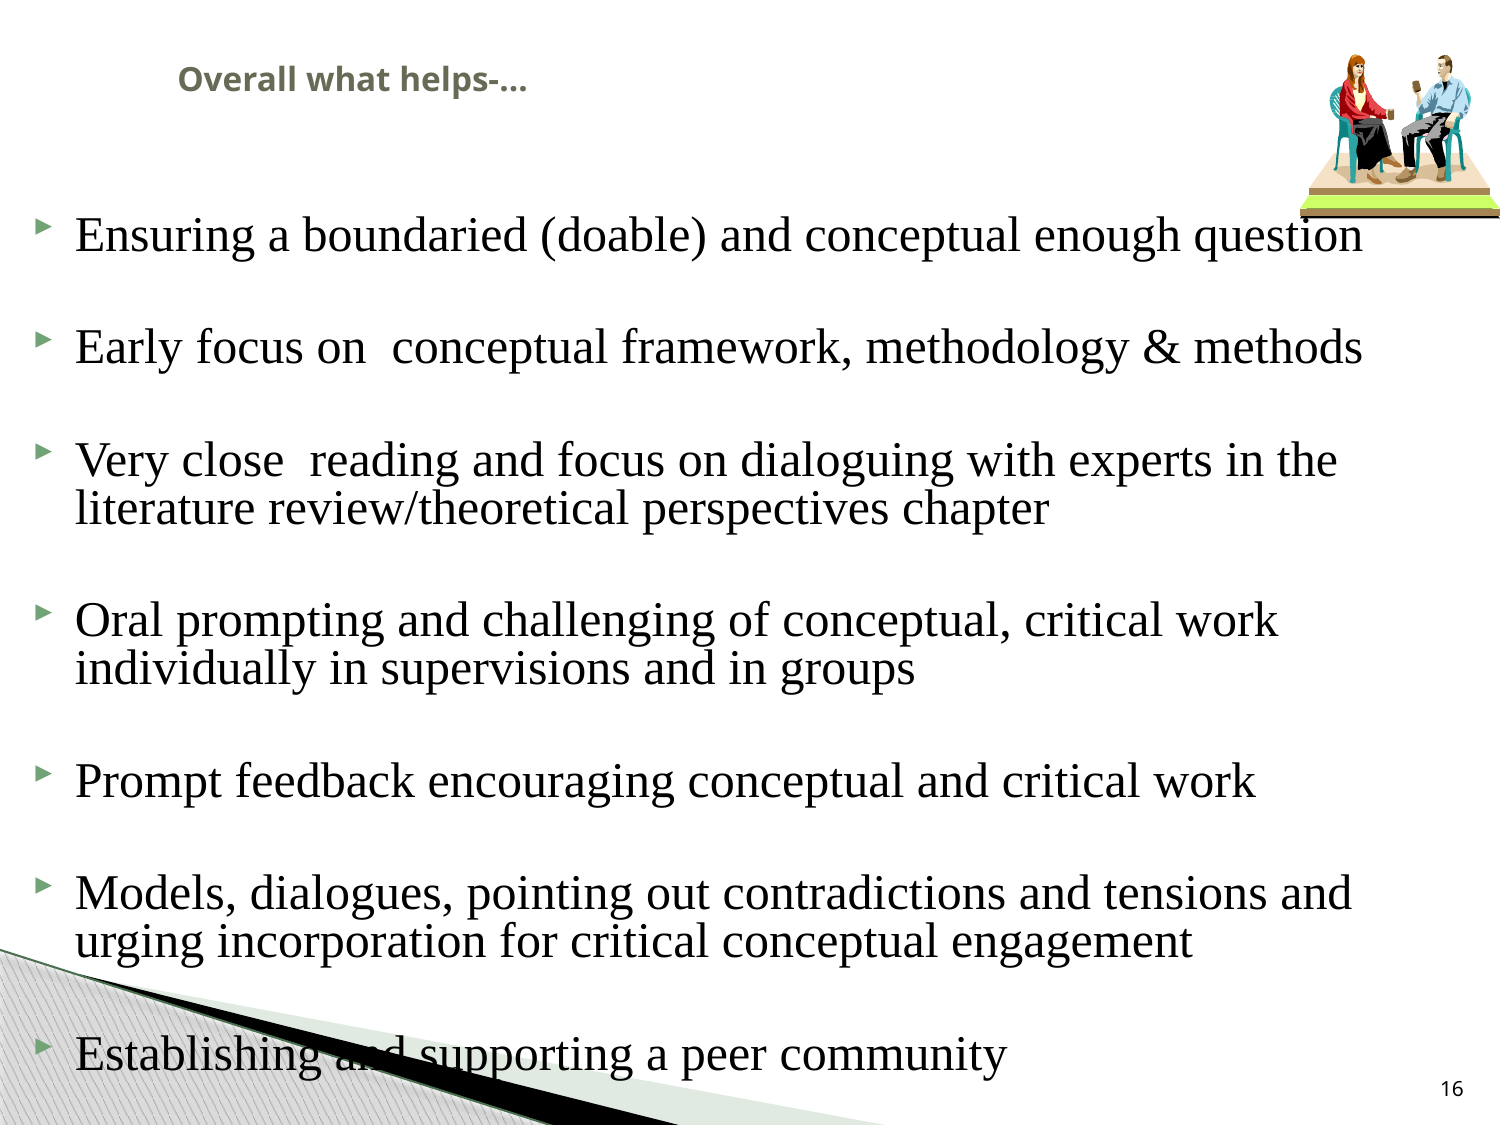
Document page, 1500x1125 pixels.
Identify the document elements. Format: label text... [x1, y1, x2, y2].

list Ensuring a boundaried (doable) and conceptual enough question Early focus on conceptual framework, methodology & methods Very close reading and focus on dialoguing with experts in the literature review/theoretical perspectives chapter Oral prompting and challenging of conceptual, critical work individually in supervisions and in groups Prompt feedback encouraging conceptual and critical work Models, dialogues, pointing out contradictions and tensions and urging incorporation for critical conceptual engagement Establishing and supporting a peer community [0, 117, 1500, 1125]
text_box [1299, 54, 1500, 219]
title Overall what helps-… [162, 50, 1375, 106]
slide_number 16 [1418, 1051, 1479, 1112]
